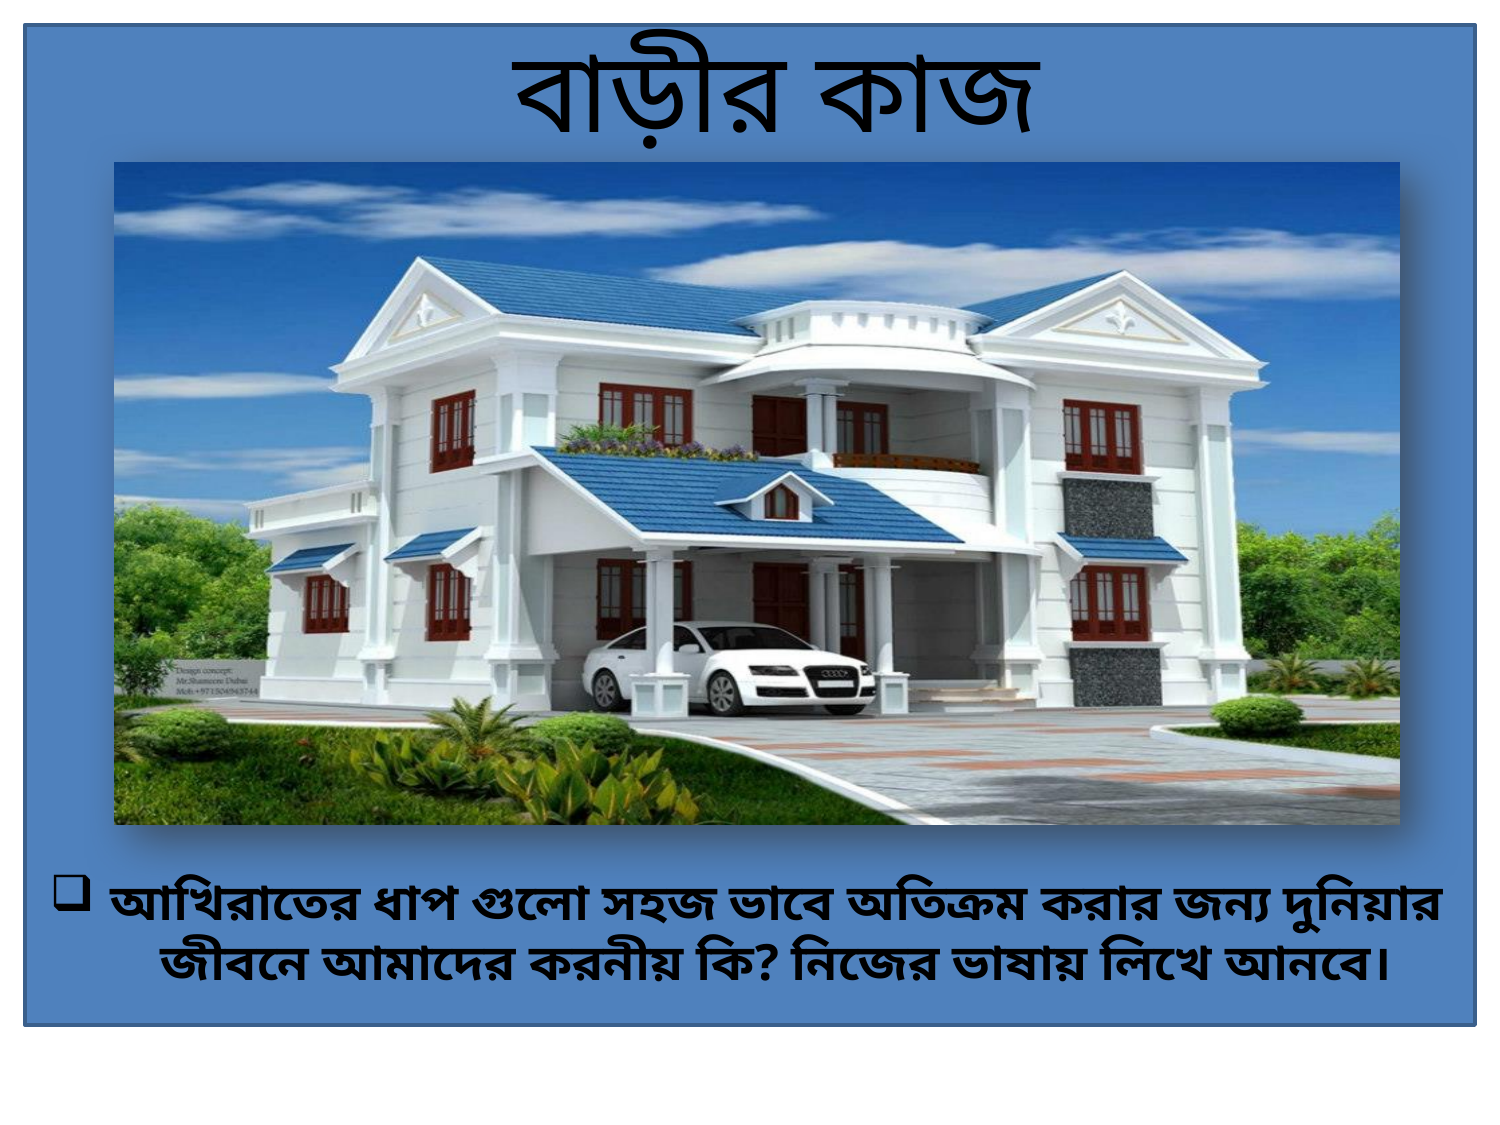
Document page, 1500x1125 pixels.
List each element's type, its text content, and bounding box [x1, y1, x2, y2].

picture [114, 162, 1400, 826]
title বাড়ীর কাজ [57, 0, 1408, 182]
list আখিরাতের ধাপ গুলো সহজ ভাবে অতিক্রম করার জন্য দুনিয়ার জীবনে আমাদের করনীয় কি? নিজের ভাষায় লিখে আনবে। [34, 862, 1473, 1000]
text_box [23, 23, 1477, 1027]
